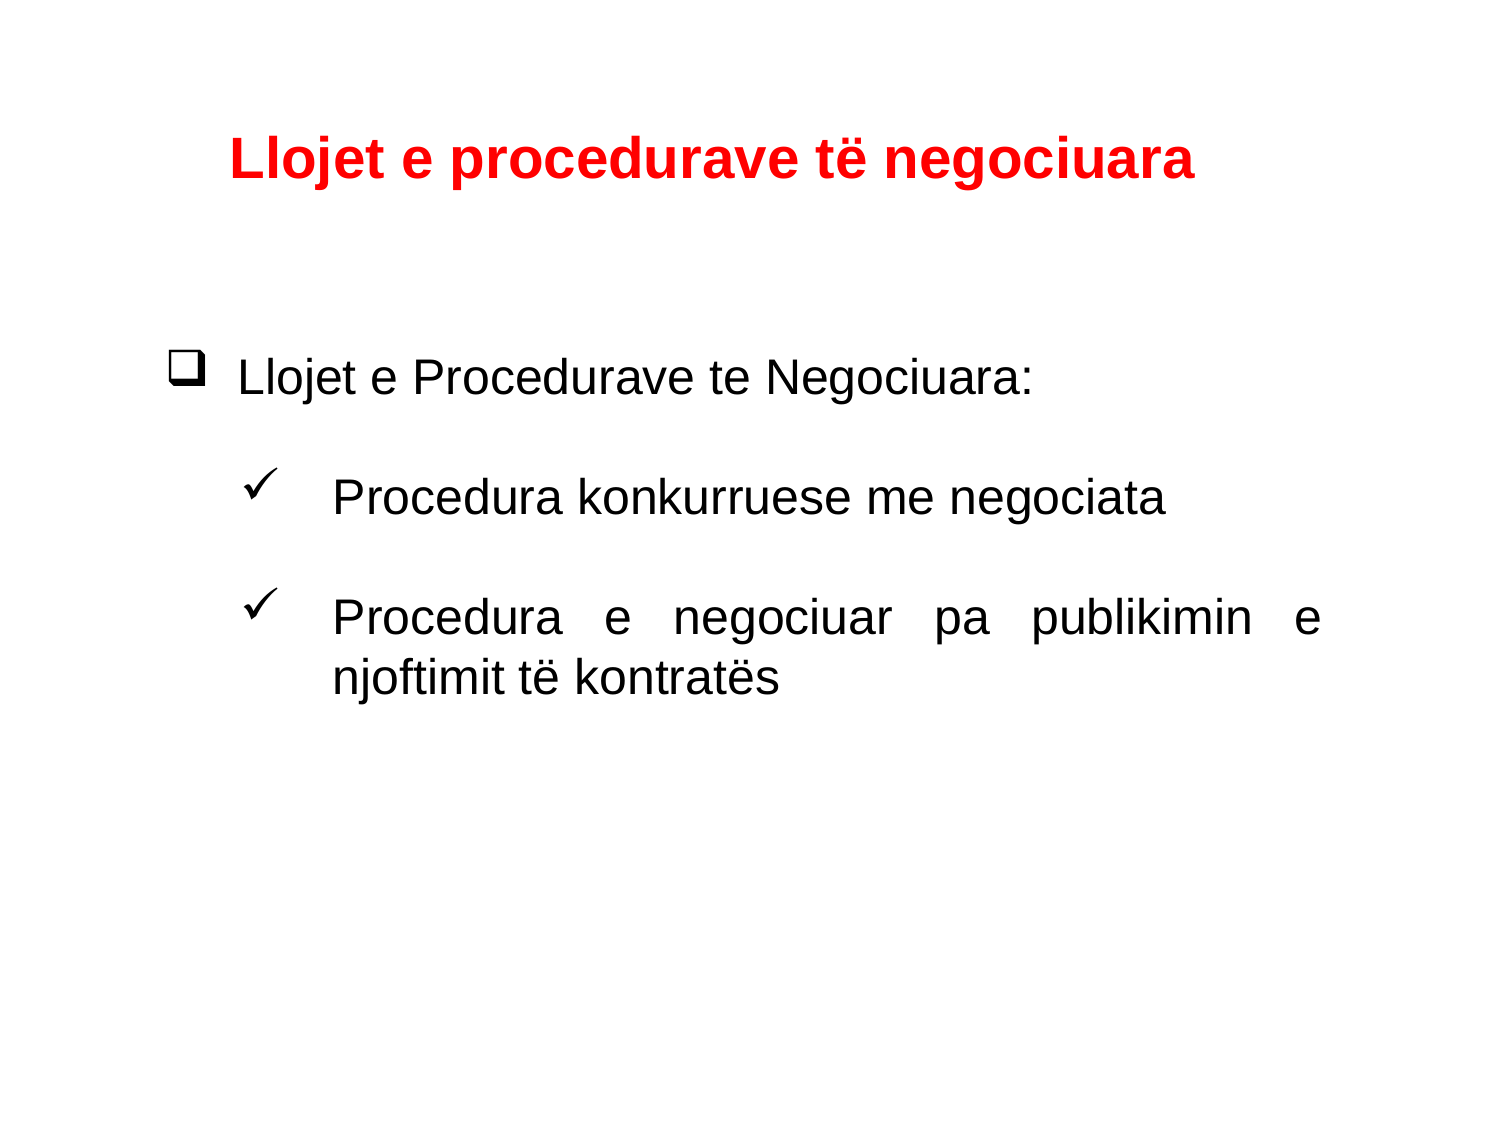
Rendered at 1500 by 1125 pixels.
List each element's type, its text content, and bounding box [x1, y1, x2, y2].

text_box Llojet e procedurave të negociuara [212, 112, 1213, 198]
text_box [75, 78, 1400, 175]
text_box Llojet e Procedurave te Negociuara: Procedura konkurruese me negociata Procedura e negociuar pa publikimin e njoftimit të kontratës [149, 337, 1338, 773]
